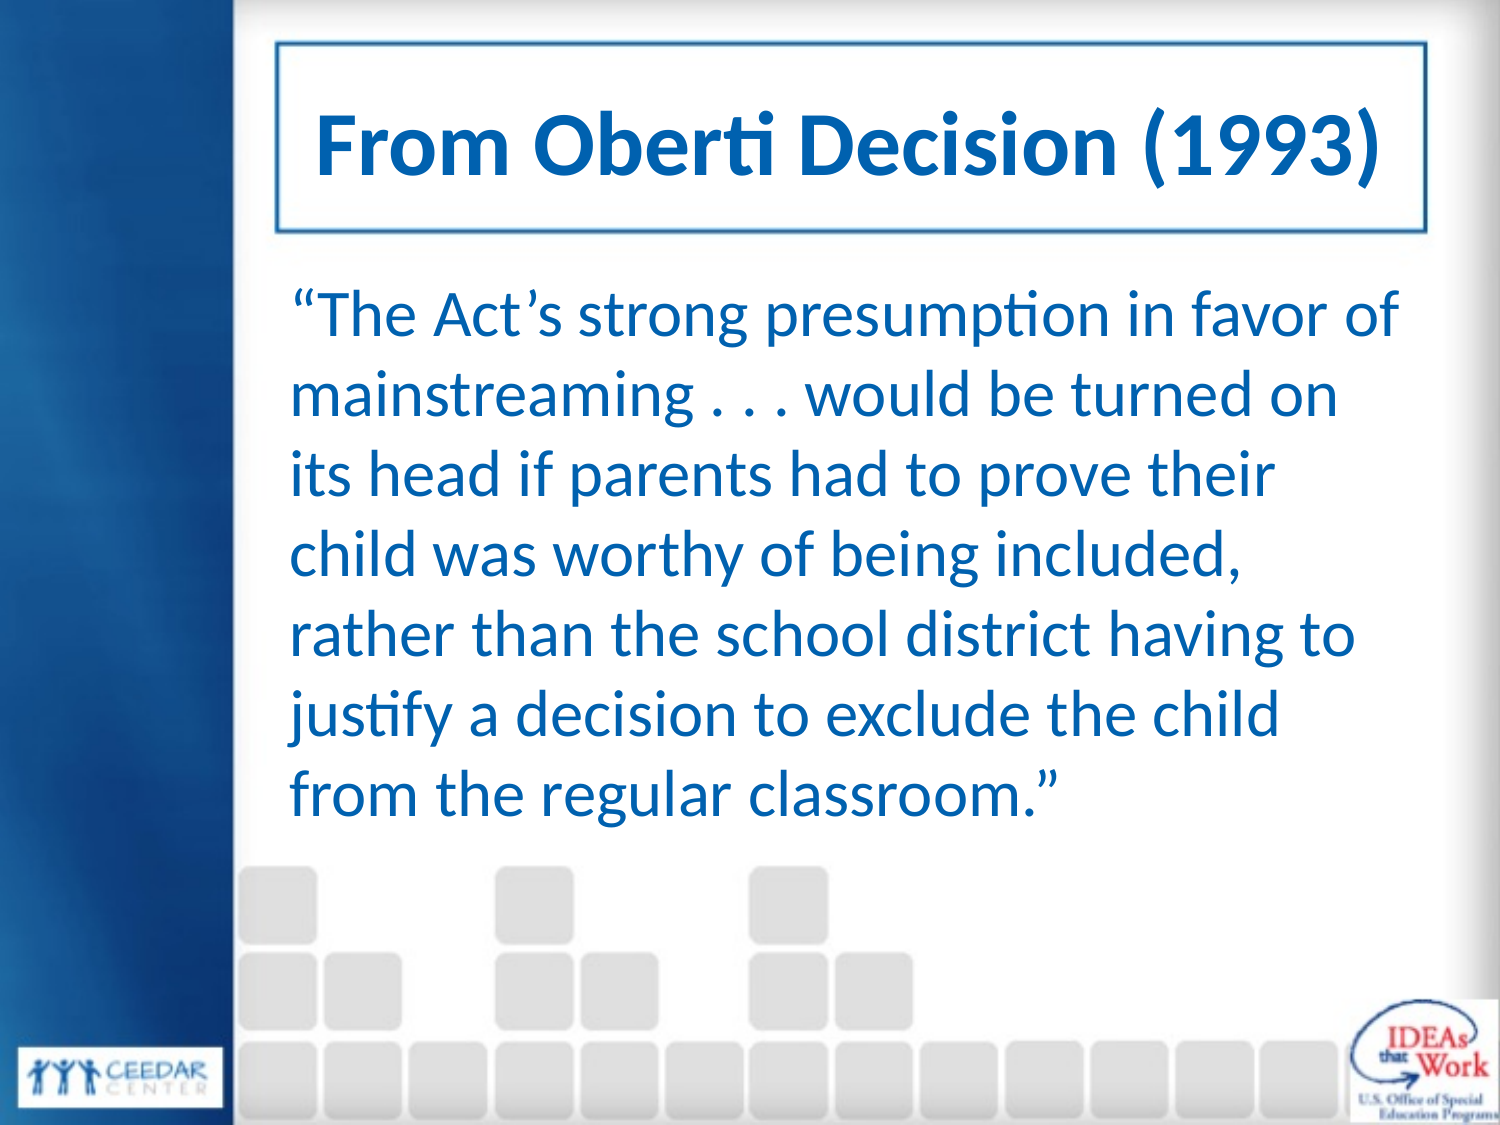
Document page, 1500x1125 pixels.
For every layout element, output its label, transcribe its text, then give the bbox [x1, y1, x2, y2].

picture [0, 0, 1500, 1125]
list “The Act’s strong presumption in favor of mainstreaming . . . would be turned on its head if parents had to prove their child was worthy of being included, rather than the school district having to justify a decision to exclude the child from the regular classroom.” [274, 262, 1425, 1005]
title From Oberti Decision (1993) [274, 45, 1425, 233]
